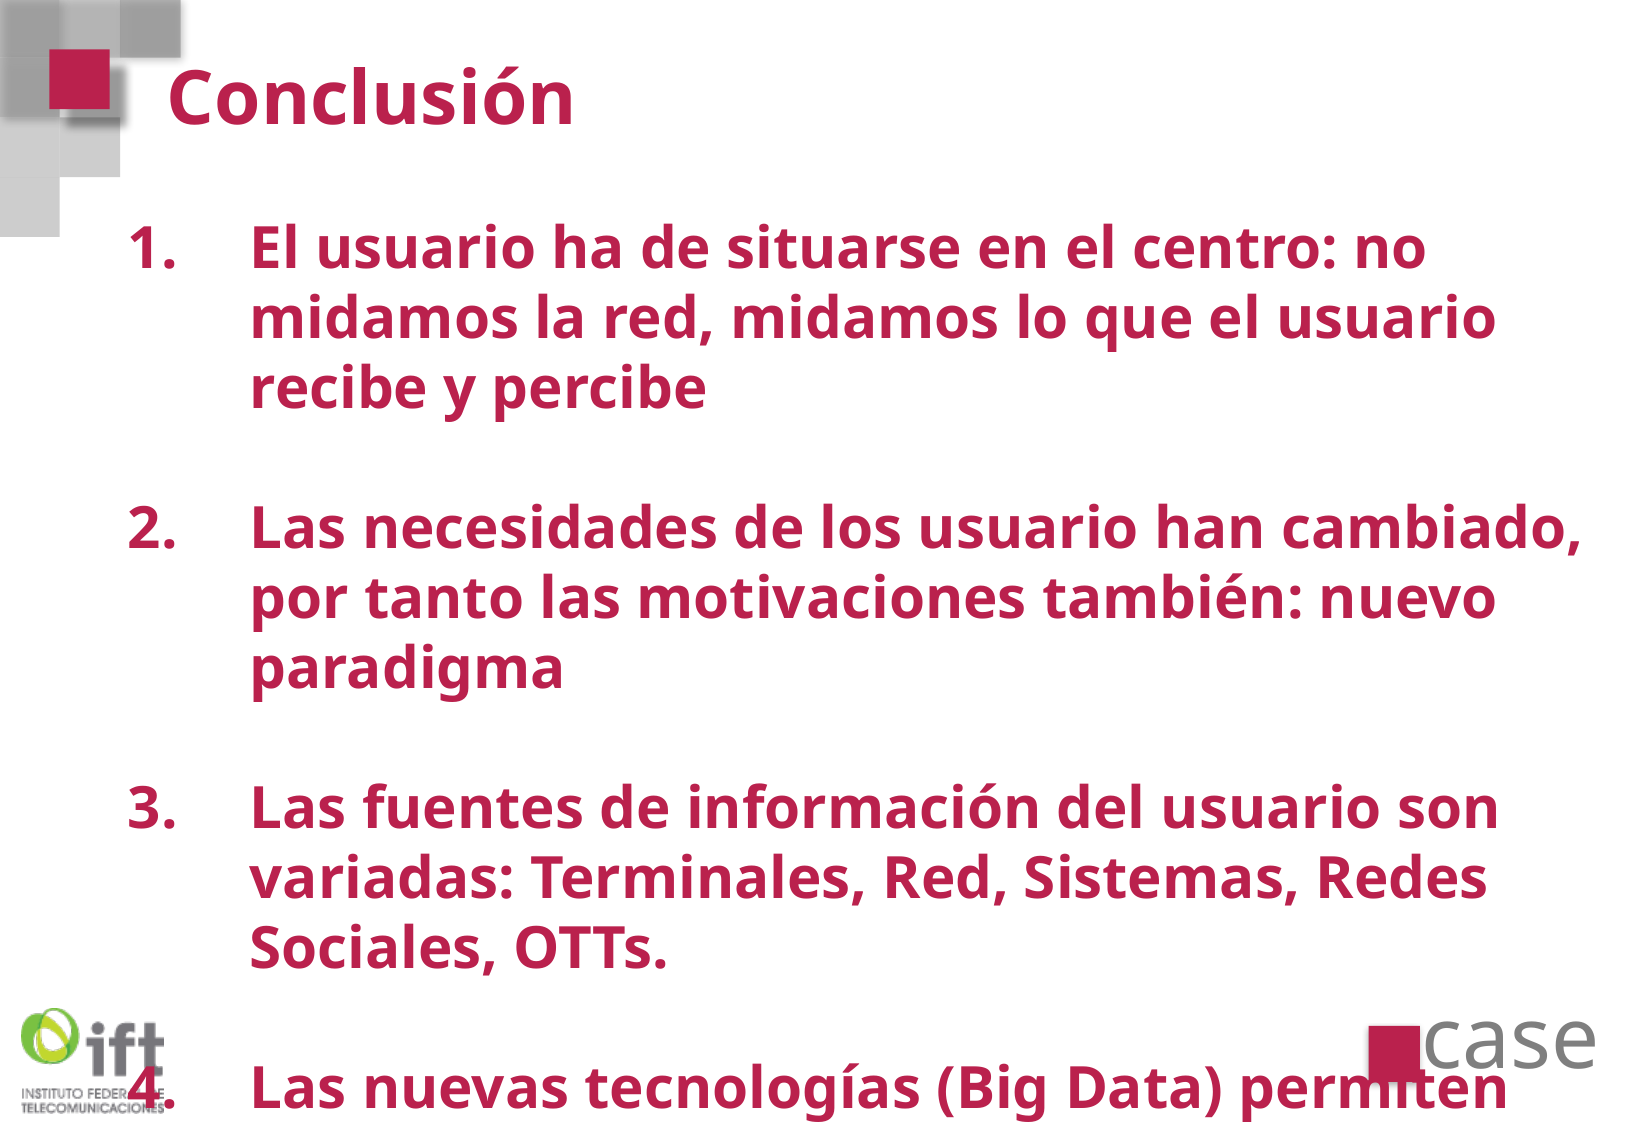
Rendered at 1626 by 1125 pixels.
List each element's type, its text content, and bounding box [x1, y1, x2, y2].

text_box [1368, 975, 1605, 1095]
text_box El usuario ha de situarse en el centro: no midamos la red, midamos lo que el usuario recibe y percibe Las necesidades de los usuario han cambiado, por tanto las motivaciones también: nuevo paradigma Las fuentes de información del usuario son variadas: Terminales, Red, Sistemas, Redes Sociales, OTTs. Las nuevas tecnologías (Big Data) permiten correlacionar esta información y sacar un alto valor de la misma [114, 203, 1605, 1125]
text_box Conclusión [153, 42, 1524, 147]
picture [21, 1008, 114, 1114]
